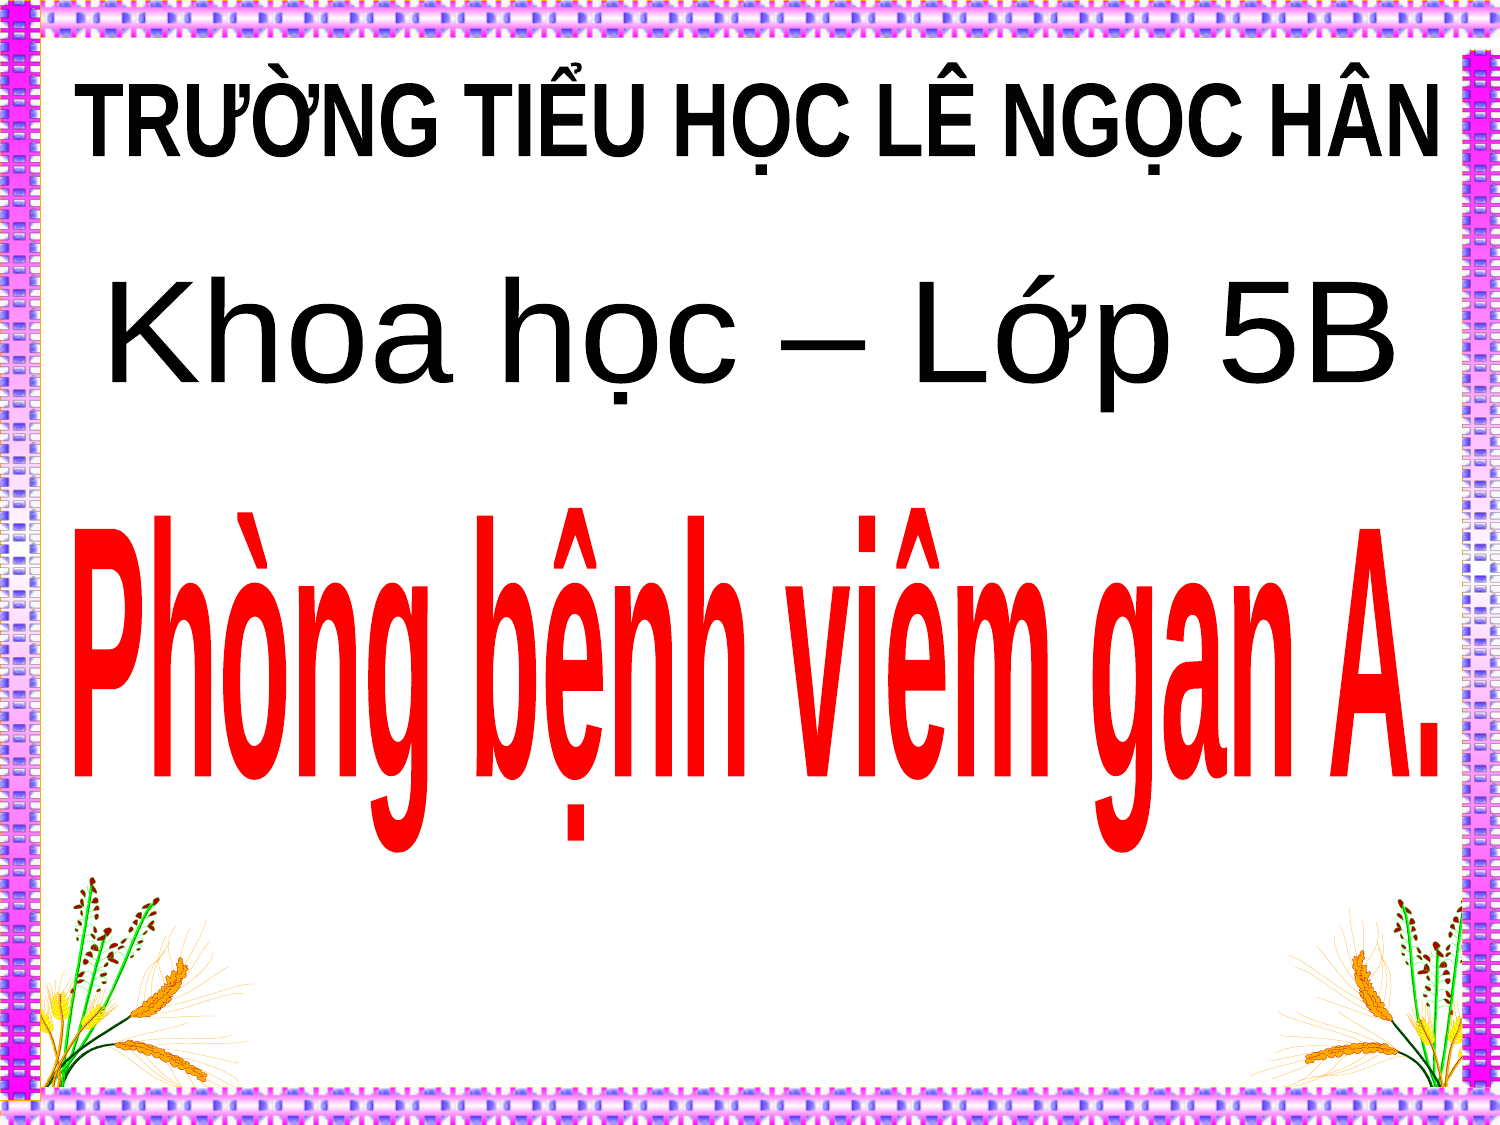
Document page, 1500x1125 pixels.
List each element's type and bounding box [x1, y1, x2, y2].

text_box [0, 0, 1500, 1125]
